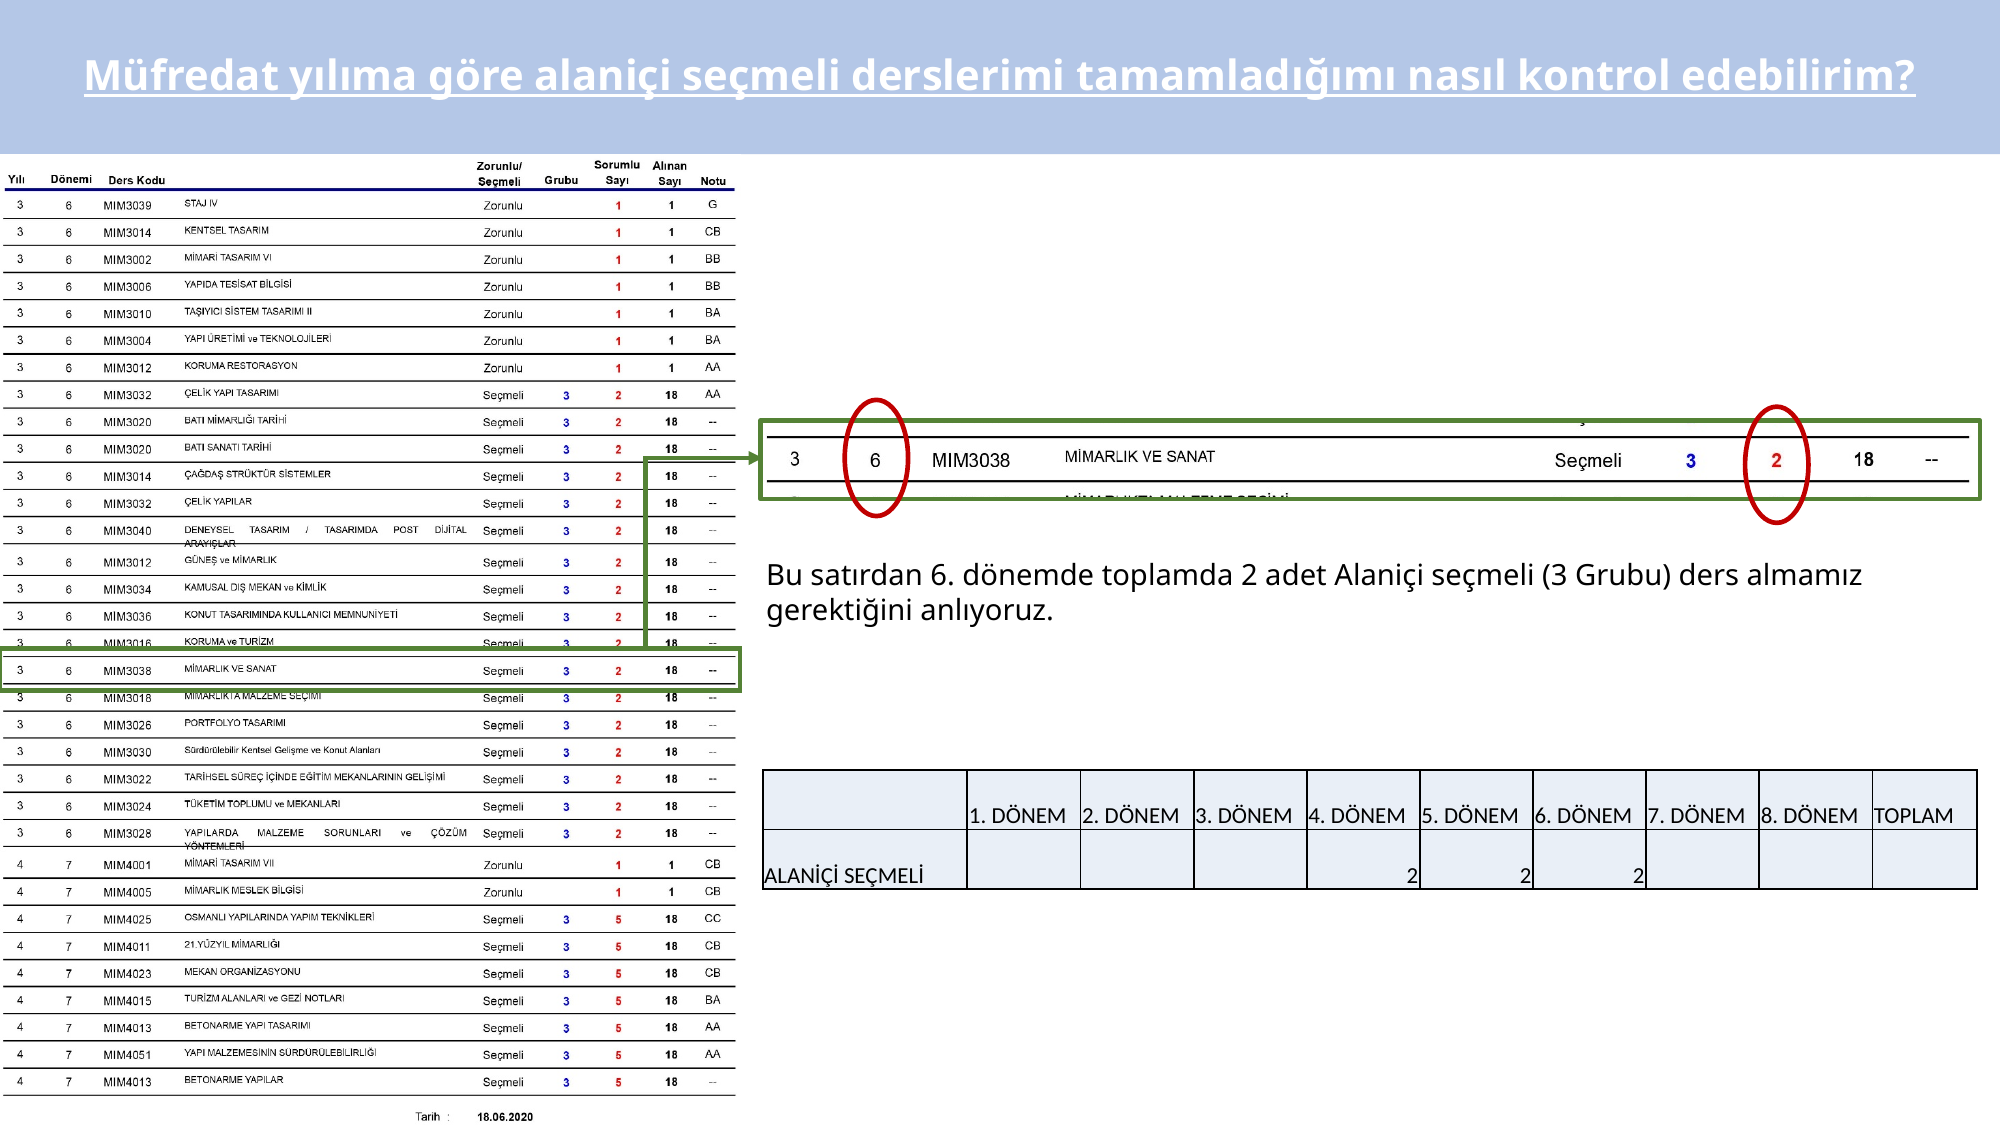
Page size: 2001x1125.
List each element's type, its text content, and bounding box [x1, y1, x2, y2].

text_box [850, 398, 903, 422]
text_box [1754, 405, 1800, 422]
picture [762, 422, 1978, 497]
picture [0, 154, 741, 1125]
text_box Bu satırdan 6. dönemde toplamda 2 adet Alaniçi seçmeli (3 Grubu) ders almamız gerektiğini anlıyoruz. [751, 548, 1989, 634]
table_cell [1760, 830, 1872, 888]
table_header 7. DÖNEM [1647, 771, 1758, 829]
text_box [1749, 497, 1805, 524]
table_header 1. DÖNEM [968, 771, 1080, 829]
table_header 6. DÖNEM [1534, 771, 1645, 829]
table_header 2. DÖNEM [1081, 771, 1193, 829]
table_header 5. DÖNEM [1421, 771, 1532, 829]
table_cell 2 [1308, 830, 1419, 888]
table_cell [1873, 830, 1976, 888]
table_header [764, 771, 966, 829]
title Müfredat yılıma göre alaniçi seçmeli derslerimi tamamladığımı nasıl kontrol edebilirim? [0, 0, 2000, 155]
table_header 8. DÖNEM [1760, 771, 1872, 829]
table_header 3. DÖNEM [1195, 771, 1306, 829]
table_cell 2 [1421, 830, 1532, 888]
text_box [608, 494, 800, 613]
table_header 4. DÖNEM [1308, 771, 1419, 829]
text_box [851, 497, 902, 518]
table_cell [1647, 830, 1758, 888]
table_header TOPLAM [1873, 771, 1976, 829]
table_cell [1195, 830, 1306, 888]
table_cell [1081, 830, 1193, 888]
table_cell [968, 830, 1080, 888]
table_cell 2 [1534, 830, 1645, 888]
table_cell ALANİÇİ SEÇMELİ [764, 830, 966, 888]
